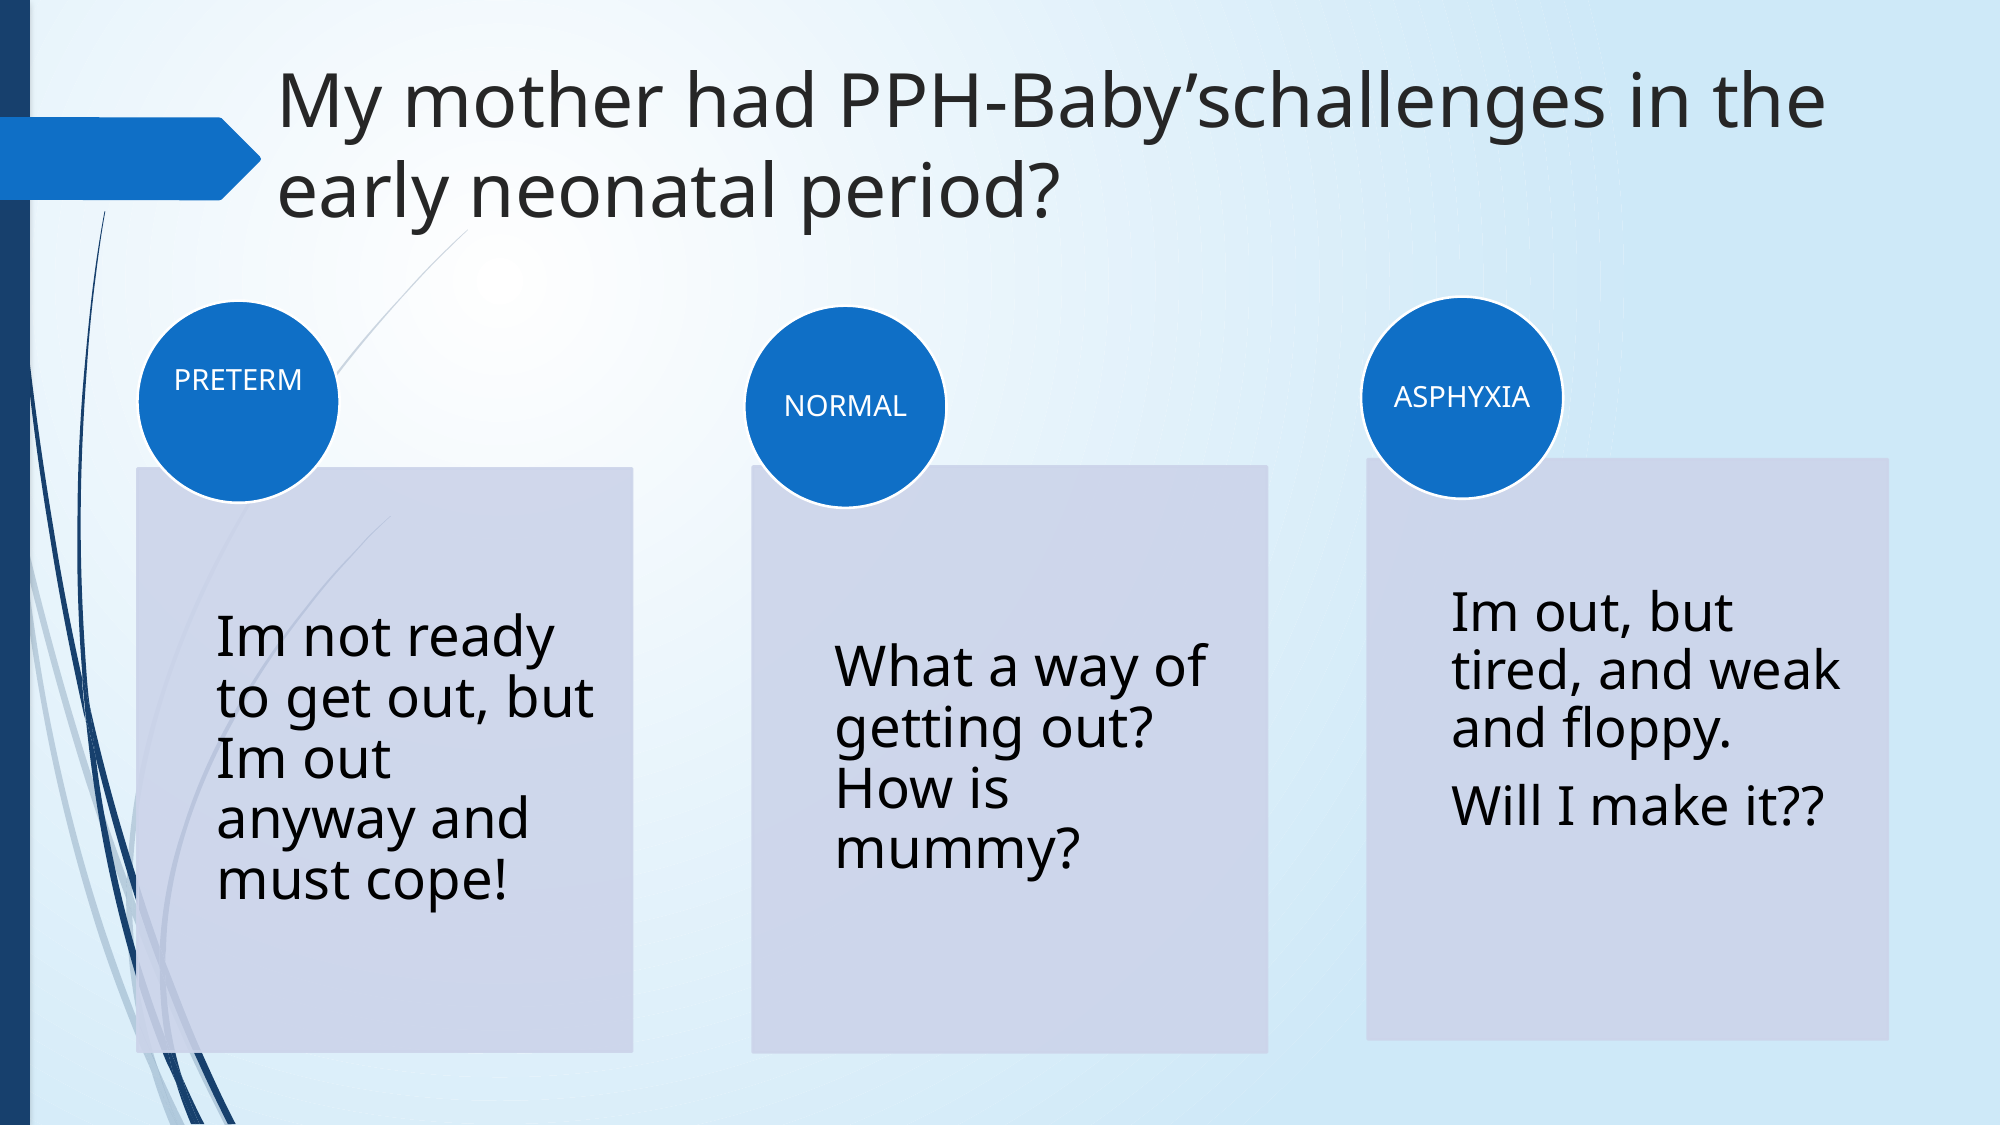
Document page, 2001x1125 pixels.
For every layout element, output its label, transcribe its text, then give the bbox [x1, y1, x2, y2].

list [137, 254, 1886, 1066]
title My mother had PPH-Baby’schallenges in the early neonatal period? [261, 44, 1888, 255]
